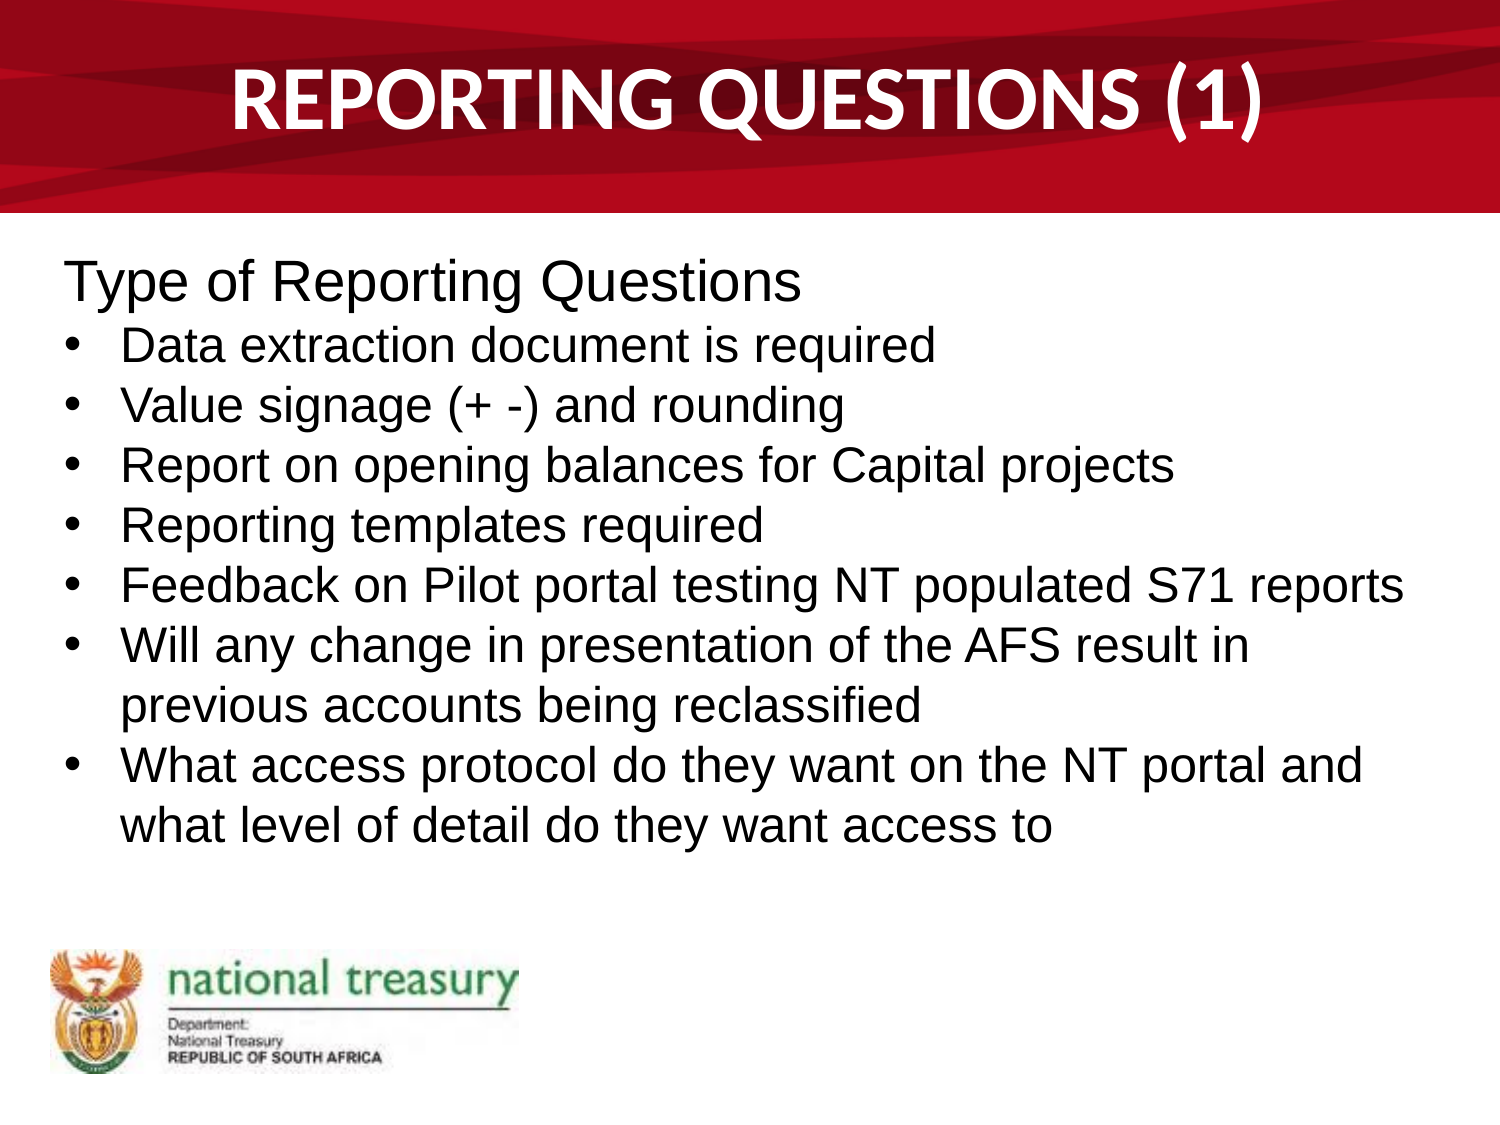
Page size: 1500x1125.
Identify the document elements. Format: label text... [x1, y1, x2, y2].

picture [49, 949, 519, 1074]
text_box Type of Reporting Questions Data extraction document is required Value signage (+ -) and rounding Report on opening balances for Capital projects Reporting templates required Feedback on Pilot portal testing NT populated S71 reports Will any change in presentation of the AFS result in previous accounts being reclassified What access protocol do they want on the NT portal and what level of detail do they want access to [49, 235, 1460, 931]
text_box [0, 0, 1500, 213]
